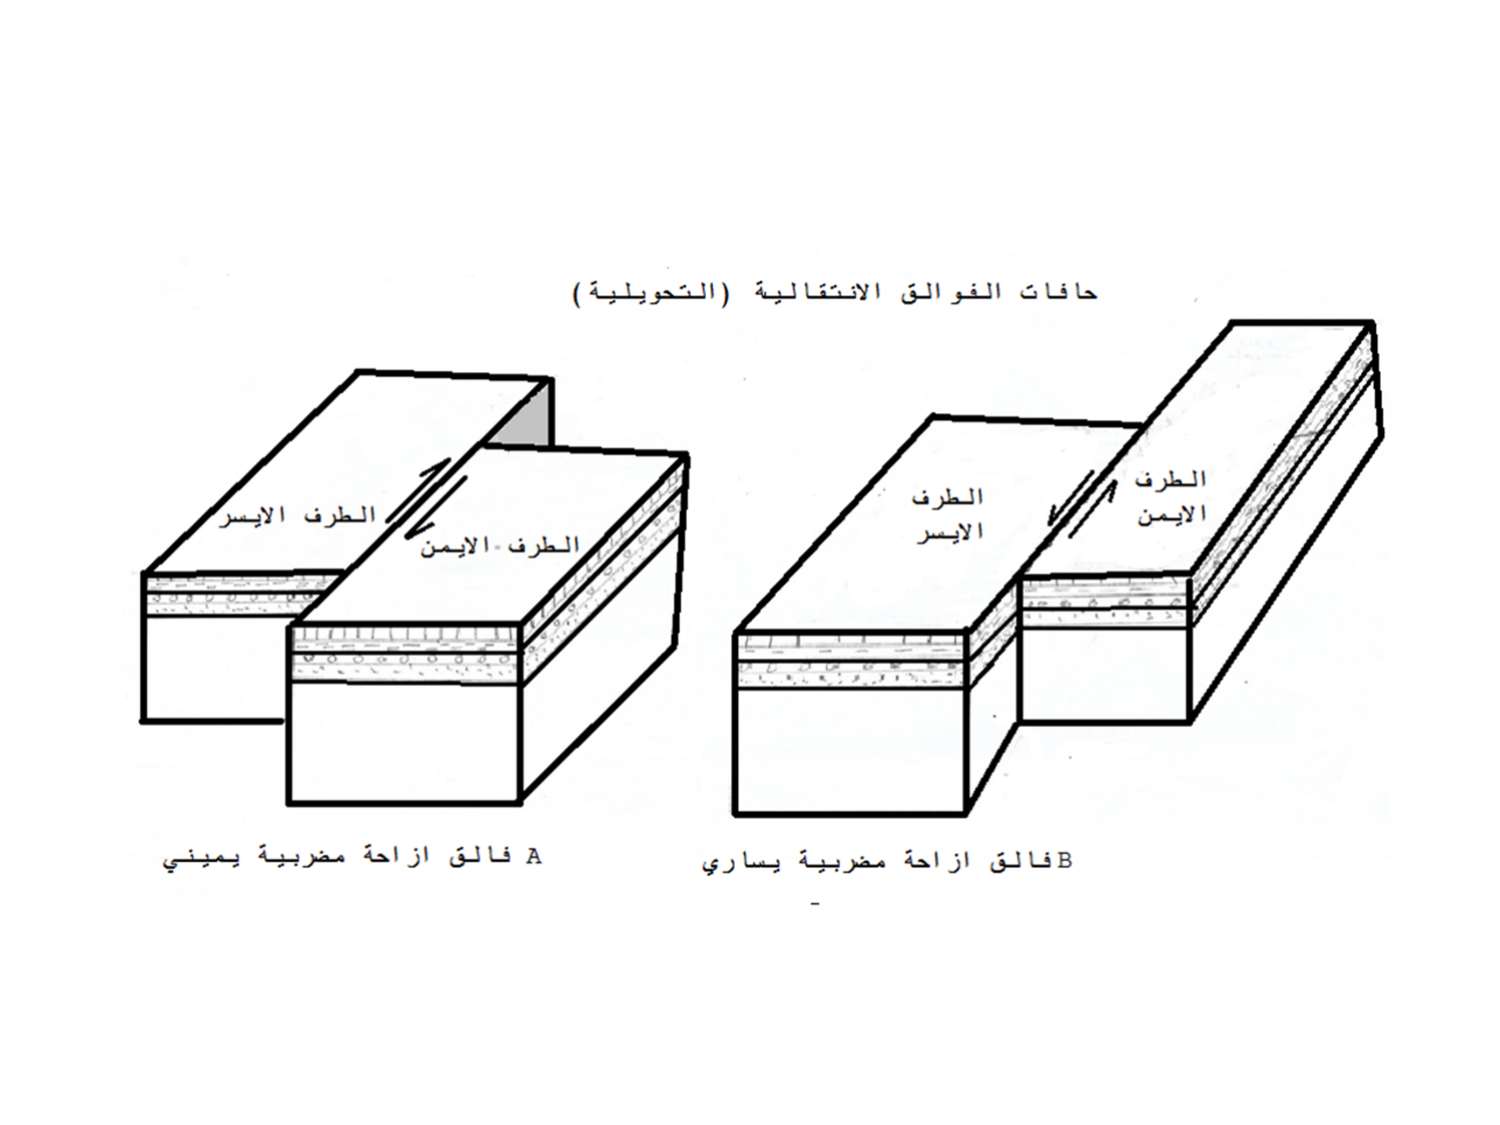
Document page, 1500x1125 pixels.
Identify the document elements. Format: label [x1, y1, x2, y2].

picture [109, 228, 1391, 951]
